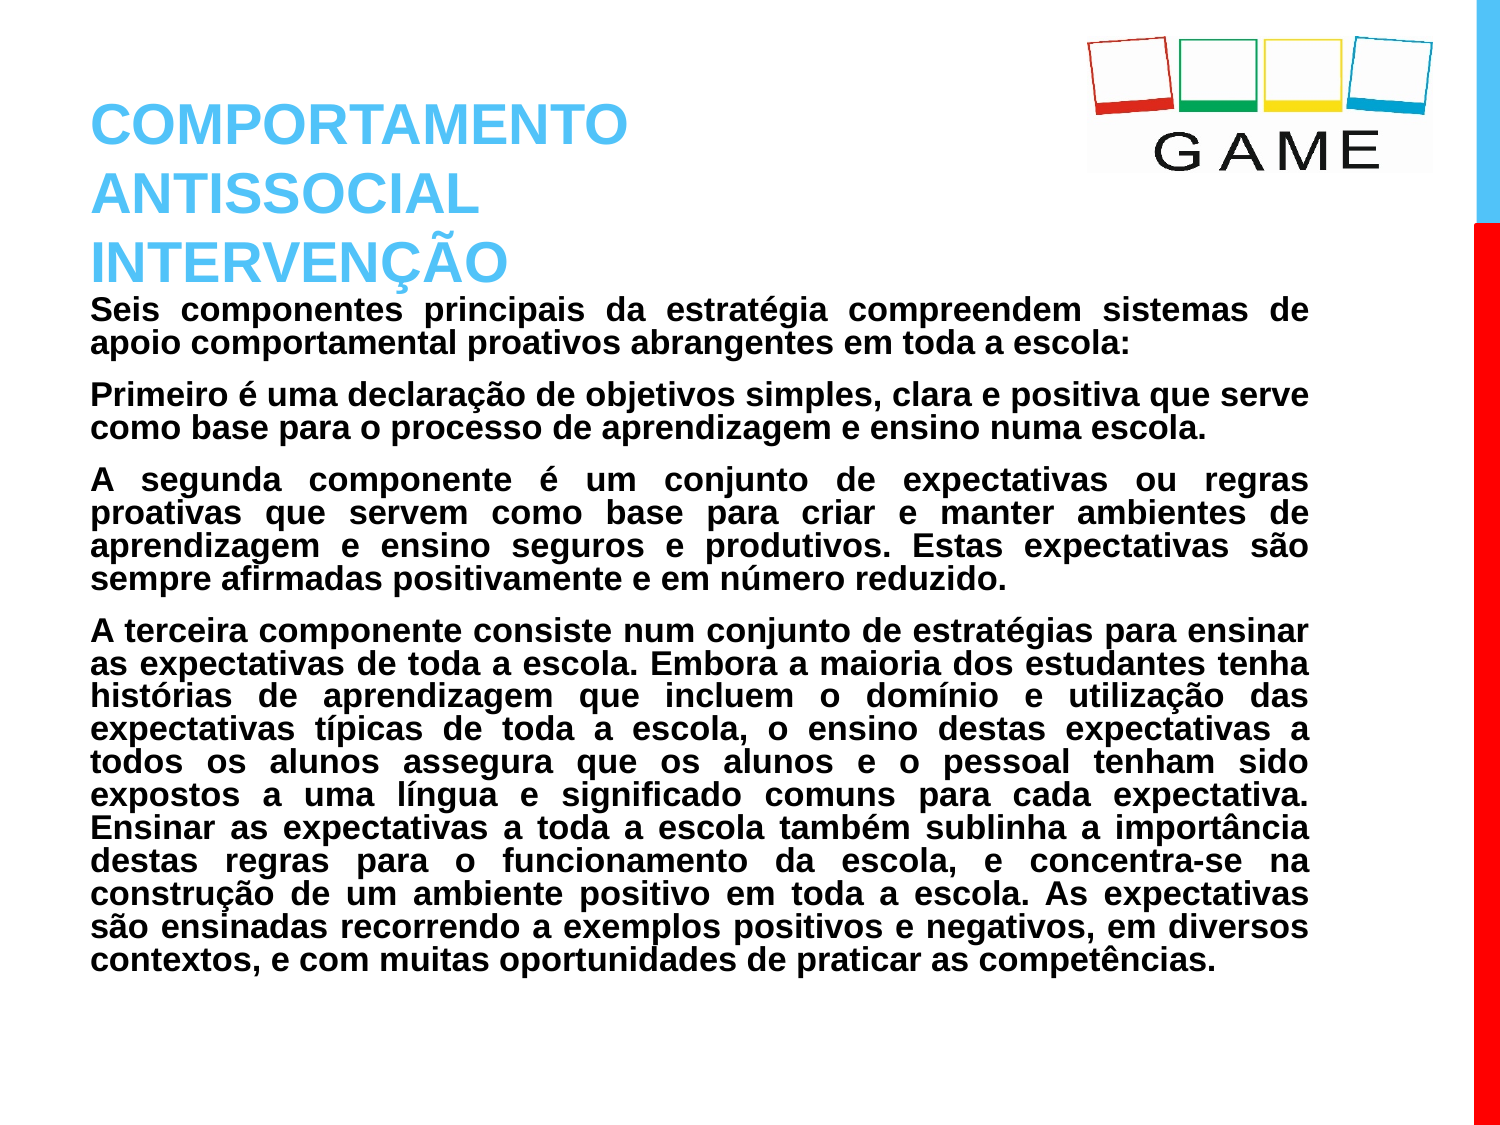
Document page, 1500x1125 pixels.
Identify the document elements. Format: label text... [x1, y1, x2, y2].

list Seis componentes principais da estratégia compreendem sistemas de apoio comportamental proativos abrangentes em toda a escola: Primeiro é uma declaração de objetivos simples, clara e positiva que serve como base para o processo de aprendizagem e ensino numa escola. A segunda componente é um conjunto de expectativas ou regras proativas que servem como base para criar e manter ambientes de aprendizagem e ensino seguros e produtivos. Estas expectativas são sempre afirmadas positivamente e em número reduzido. A terceira componente consiste num conjunto de estratégias para ensinar as expectativas de toda a escola. Embora a maioria dos estudantes tenha histórias de aprendizagem que incluem o domínio e utilização das expectativas típicas de toda a escola, o ensino destas expectativas a todos os alunos assegura que os alunos e o pessoal tenham sido expostos a uma língua e significado comuns para cada expectativa. Ensinar as expectativas a toda a escola também sublinha a importância destas regras para o funcionamento da escola, e concentra-se na construção de um ambiente positivo em toda a escola. As expectativas são ensinadas recorrendo a exemplos positivos e negativos, em diversos contextos, e com muitas oportunidades de praticar as competências. [75, 287, 1325, 1005]
picture [1087, 36, 1433, 173]
title COMPORTAMENTO ANTISSOCIAL INTERVENÇÃO [75, 76, 1025, 287]
